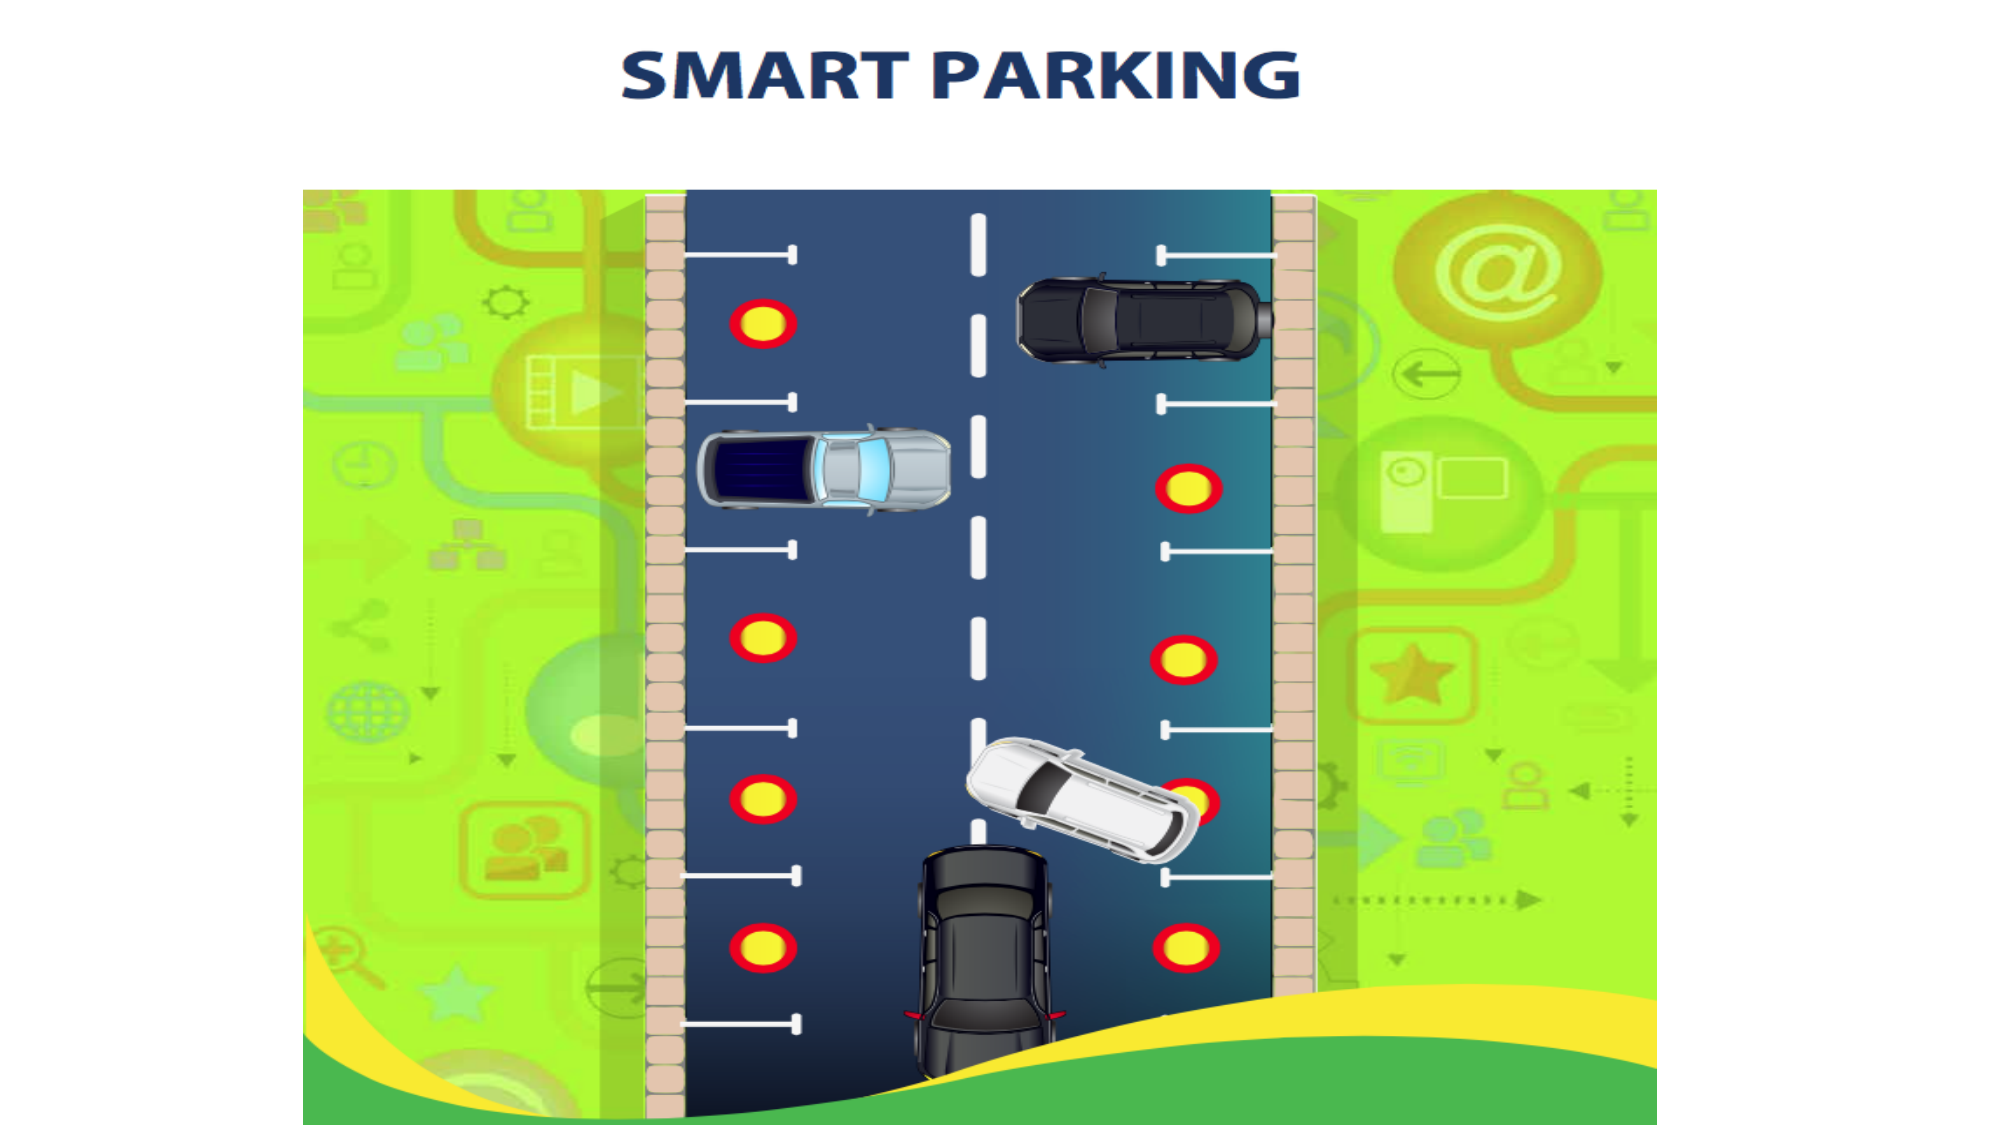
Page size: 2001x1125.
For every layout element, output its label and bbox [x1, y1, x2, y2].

picture [303, 36, 1657, 1125]
